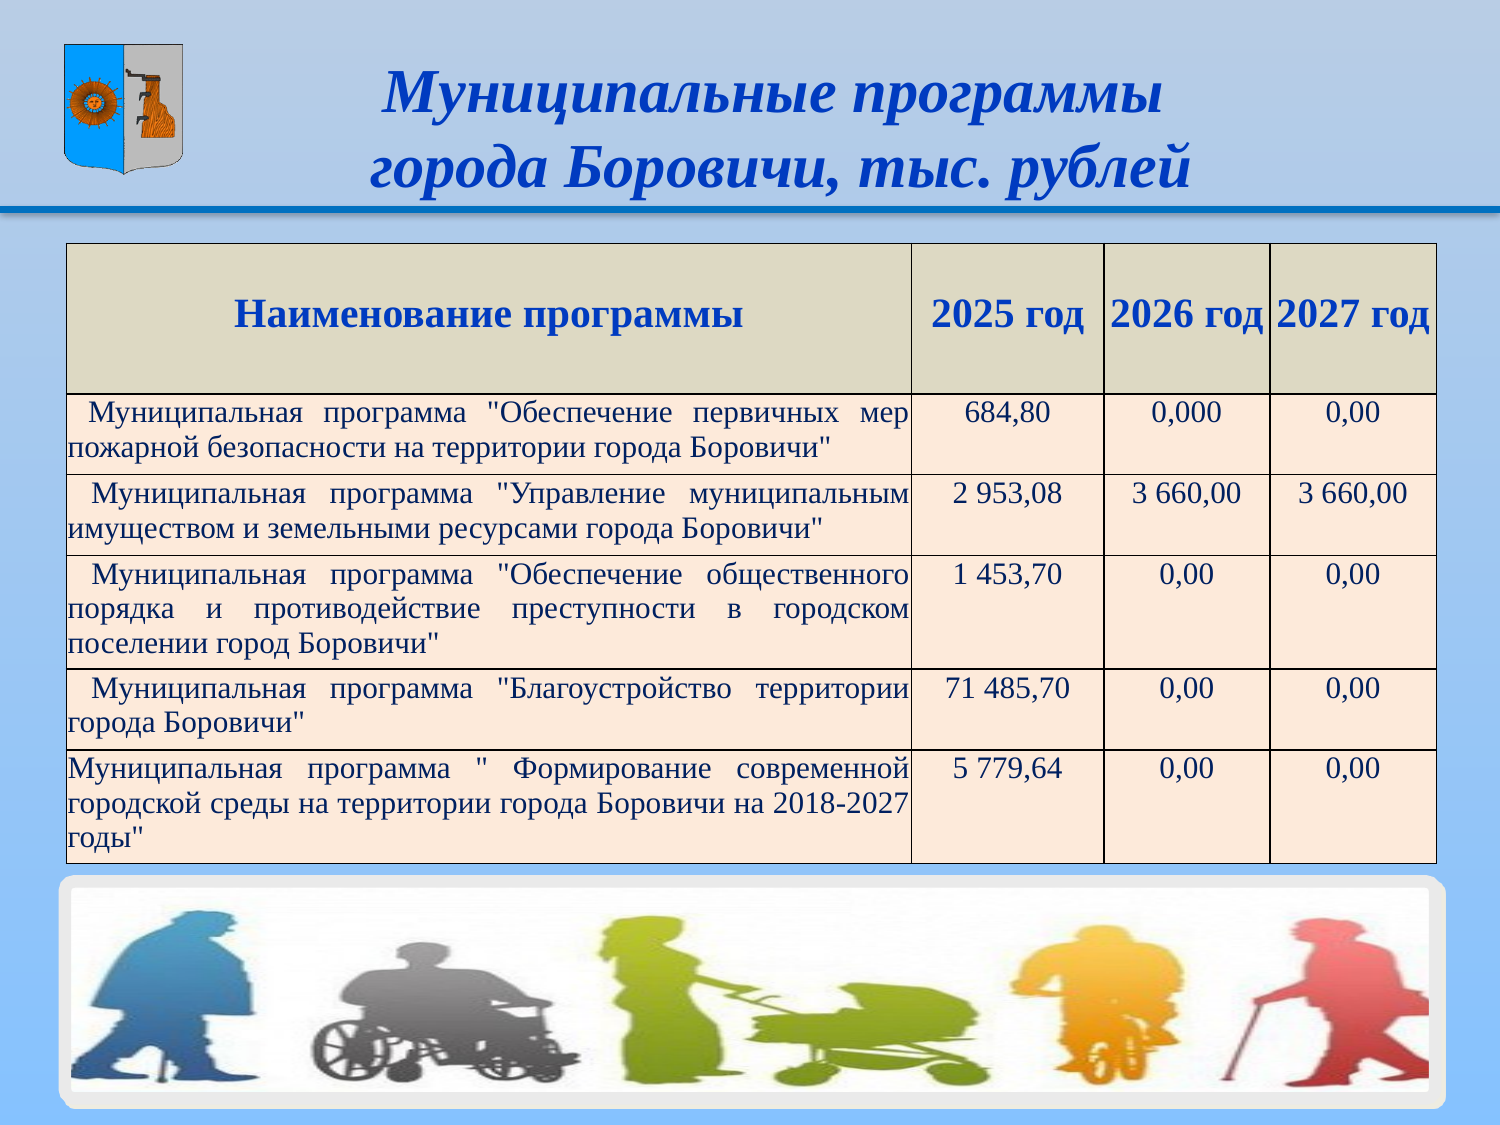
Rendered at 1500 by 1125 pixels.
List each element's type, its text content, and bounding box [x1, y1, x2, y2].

table_cell 0,00 [1105, 751, 1269, 863]
table_cell 0,00 [1271, 395, 1436, 474]
table_cell Муниципальная программа "Управление муниципальным имуществом и земельными ресурсами города Боровичи" [67, 475, 911, 555]
table_cell 0,00 [1271, 751, 1436, 863]
table_cell 0,00 [1271, 556, 1436, 668]
table_cell 684,80 [912, 395, 1103, 474]
table_cell 1 453,70 [912, 556, 1103, 668]
table_header 2026 год [1105, 244, 1269, 393]
table_cell 5 779,64 [912, 751, 1103, 863]
table_cell 0,000 [1105, 395, 1269, 474]
table_cell 2 953,08 [912, 475, 1103, 555]
table_cell Муниципальная программа "Благоустройство территории города Боровичи" [67, 670, 911, 749]
picture [64, 44, 184, 175]
table_cell 71 485,70 [912, 670, 1103, 749]
table_cell 3 660,00 [1105, 475, 1269, 555]
table_cell 3 660,00 [1271, 475, 1436, 555]
table_cell 0,00 [1105, 670, 1269, 749]
table_header 2025 год [912, 244, 1103, 393]
table_cell 0,00 [1271, 670, 1436, 749]
table_cell Муниципальная программа "Обеспечение первичных мер пожарной безопасности на территории города Боровичи" [67, 395, 911, 474]
table_cell 0,00 [1105, 556, 1269, 668]
table_cell Муниципальная программа "Обеспечение общественного порядка и противодействие преступности в городском поселении город Боровичи" [67, 556, 911, 668]
table_cell Муниципальная программа " Формирование современной городской среды на территории города Боровичи на 2018-2027 годы" [67, 751, 911, 863]
picture [64, 881, 1436, 1099]
table_header Наименование программы [67, 244, 911, 393]
text_box Муниципальные программы города Боровичи, тыс. рублей [147, 42, 1400, 205]
table_header 2027 год [1271, 244, 1436, 393]
